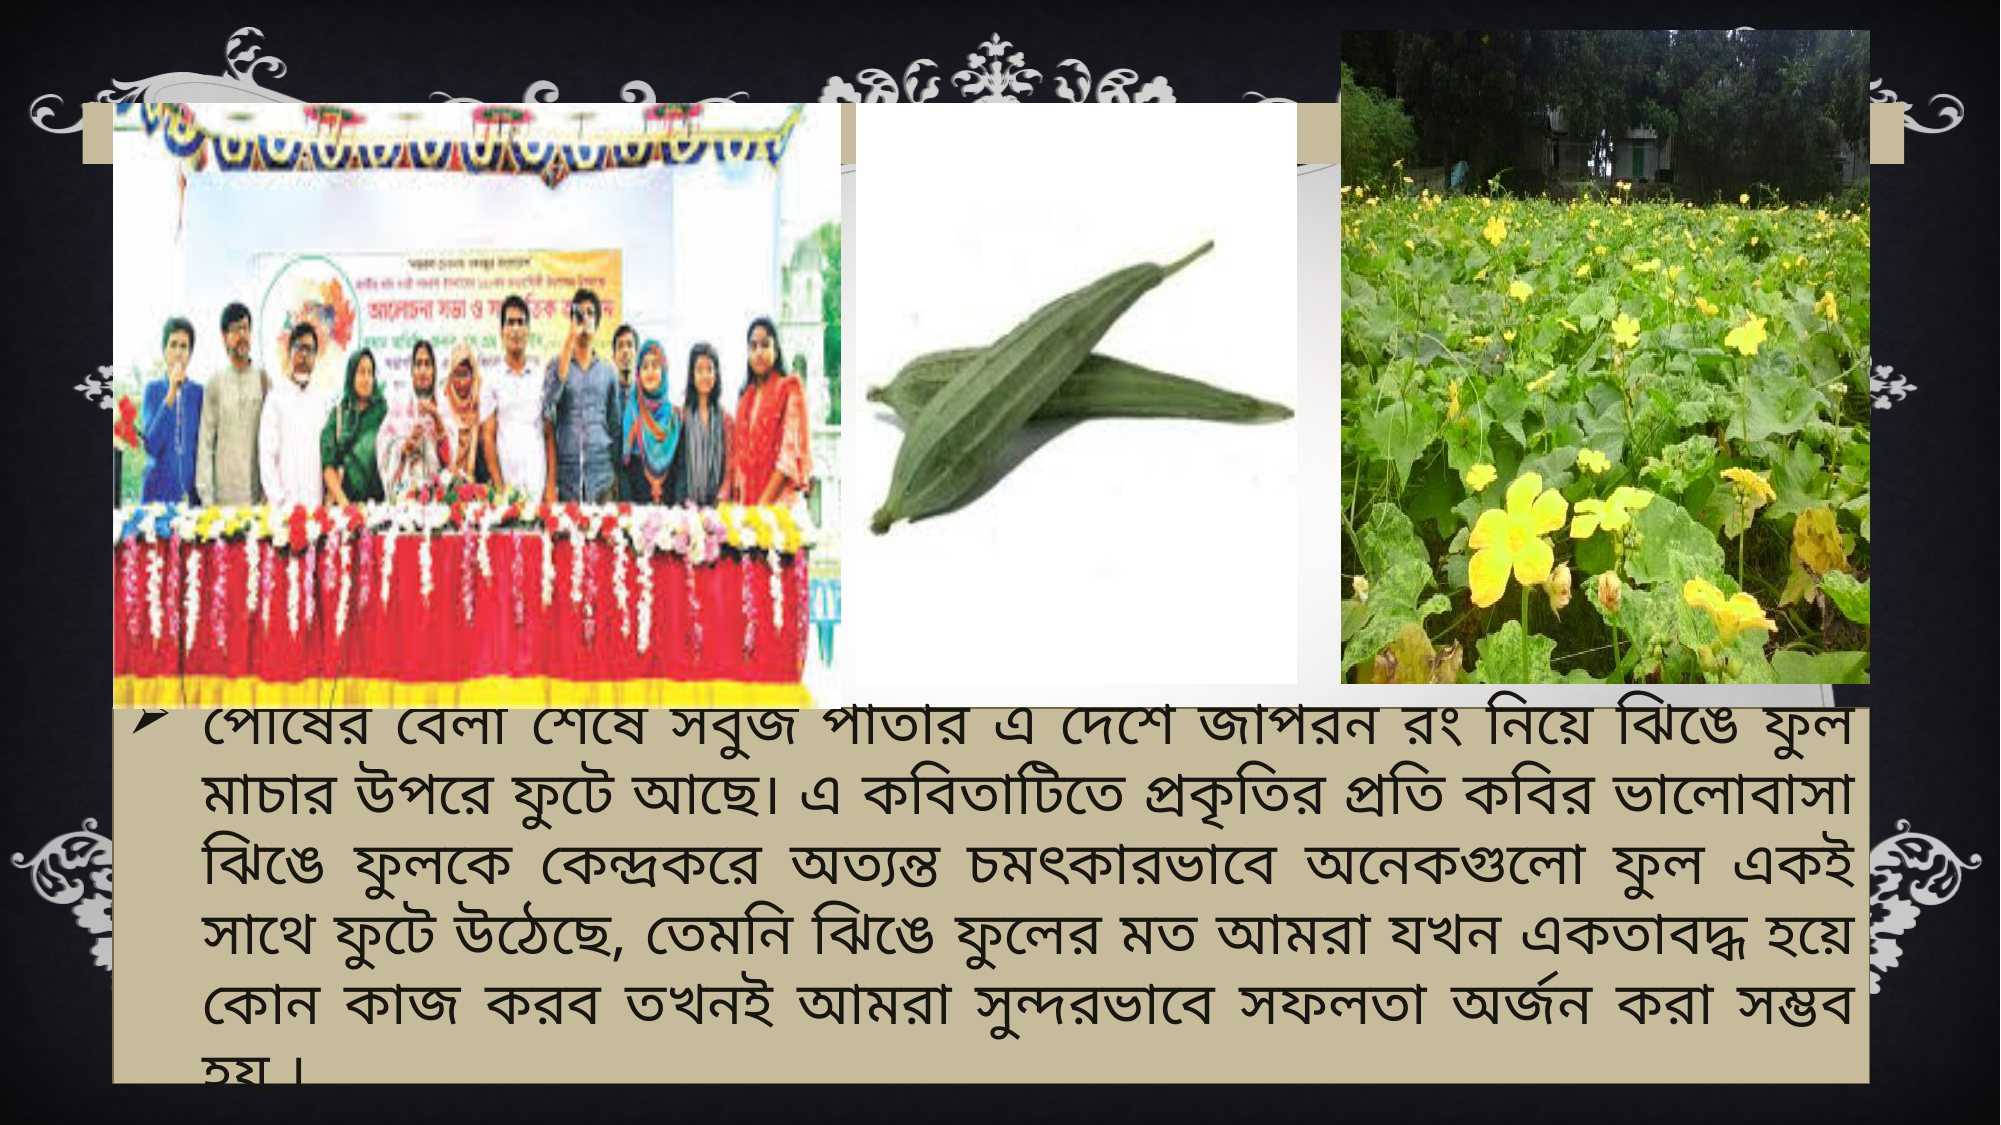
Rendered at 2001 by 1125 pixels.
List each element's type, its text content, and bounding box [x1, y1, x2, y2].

text_box [841, 103, 856, 164]
text_box [82, 103, 112, 164]
picture [0, 0, 2000, 1125]
text_box পৌষের বেলা শেষে সবুজ পাতার এ দেশে জাপরন রং নিয়ে ঝিঙে ফুল মাচার উপরে ফুটে আছে। এ কবিতাটিতে প্রকৃতির প্রতি কবির ভালোবাসা ঝিঙে ফুলকে কেন্দ্রকরে অত্যন্ত চমৎকারভাবে অনেকগুলো ফুল একই সাথে ফুটে উঠেছে, তেমনি ঝিঙে ফুলের মত আমরা যখন একতাবদ্ধ হয়ে কোন কাজ করব তখনই আমরা সুন্দরভাবে সফলতা অর্জন করা সম্ভব হয় । [112, 707, 1870, 1084]
text_box [1870, 103, 1905, 164]
text_box [1297, 103, 1341, 164]
